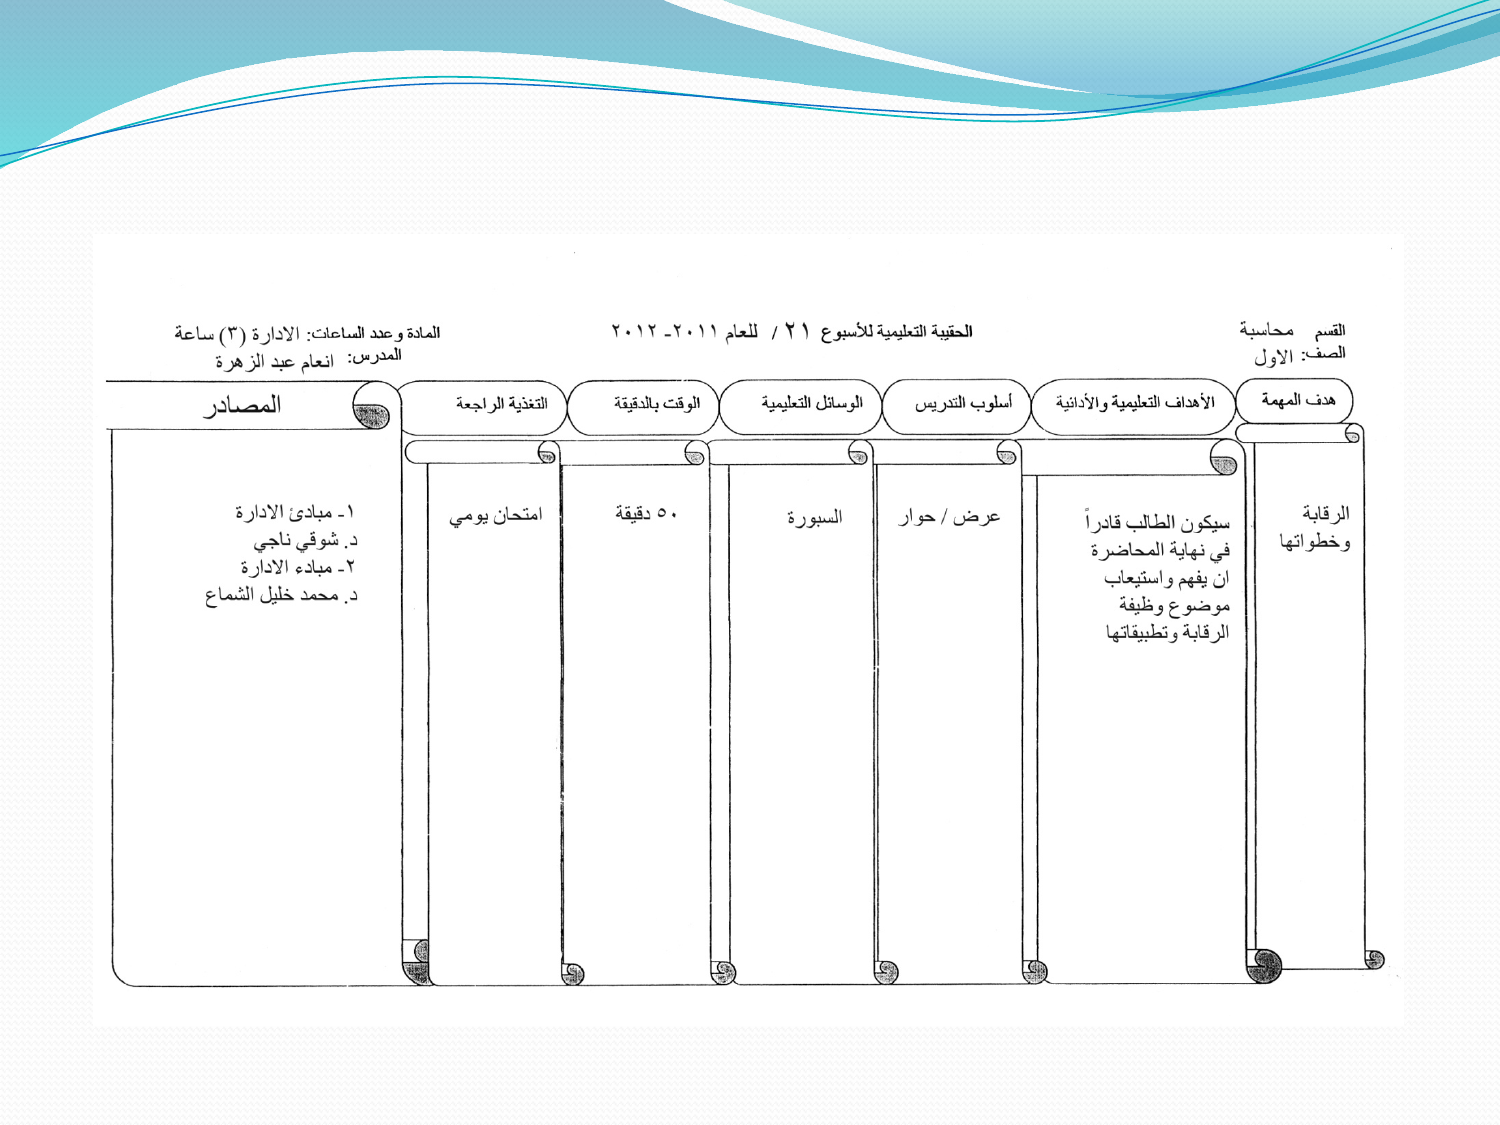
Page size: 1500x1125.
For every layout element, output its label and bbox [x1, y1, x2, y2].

list [93, 234, 1404, 1026]
